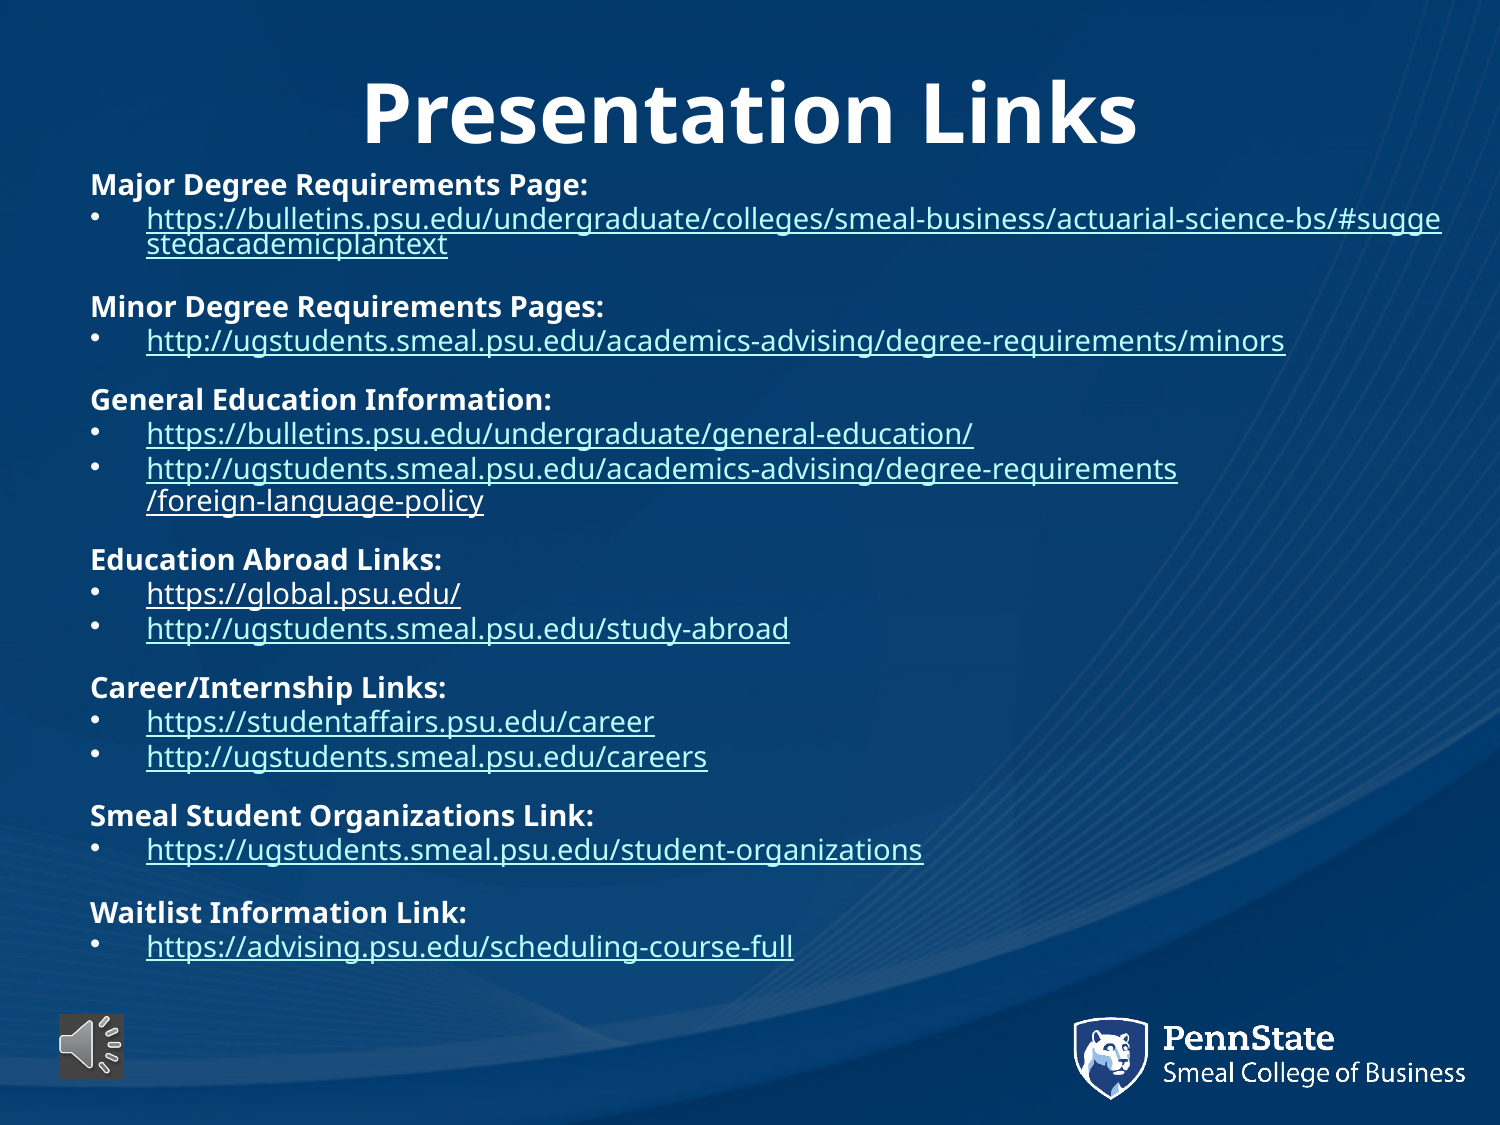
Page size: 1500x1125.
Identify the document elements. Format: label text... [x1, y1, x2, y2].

title Presentation Links [75, 45, 1425, 165]
picture [0, 0, 1500, 1125]
list Major Degree Requirements Page: https://bulletins.psu.edu/undergraduate/colleges/smeal-business/actuarial-science-bs/#suggestedacademicplantext Minor Degree Requirements Pages: http://ugstudents.smeal.psu.edu/academics-advising/degree-requirements/minors General Education Information: https://bulletins.psu.edu/undergraduate/general-education/ http://ugstudents.smeal.psu.edu/academics-advising/degree-requirements/foreign-language-policy Education Abroad Links: https://global.psu.edu/ http://ugstudents.smeal.psu.edu/study-abroad Career/Internship Links: https://studentaffairs.psu.edu/career http://ugstudents.smeal.psu.edu/careers Smeal Student Organizations Link: https://ugstudents.smeal.psu.edu/student-organizations Waitlist Information Link: https://advising.psu.edu/scheduling-course-full [75, 165, 1463, 963]
